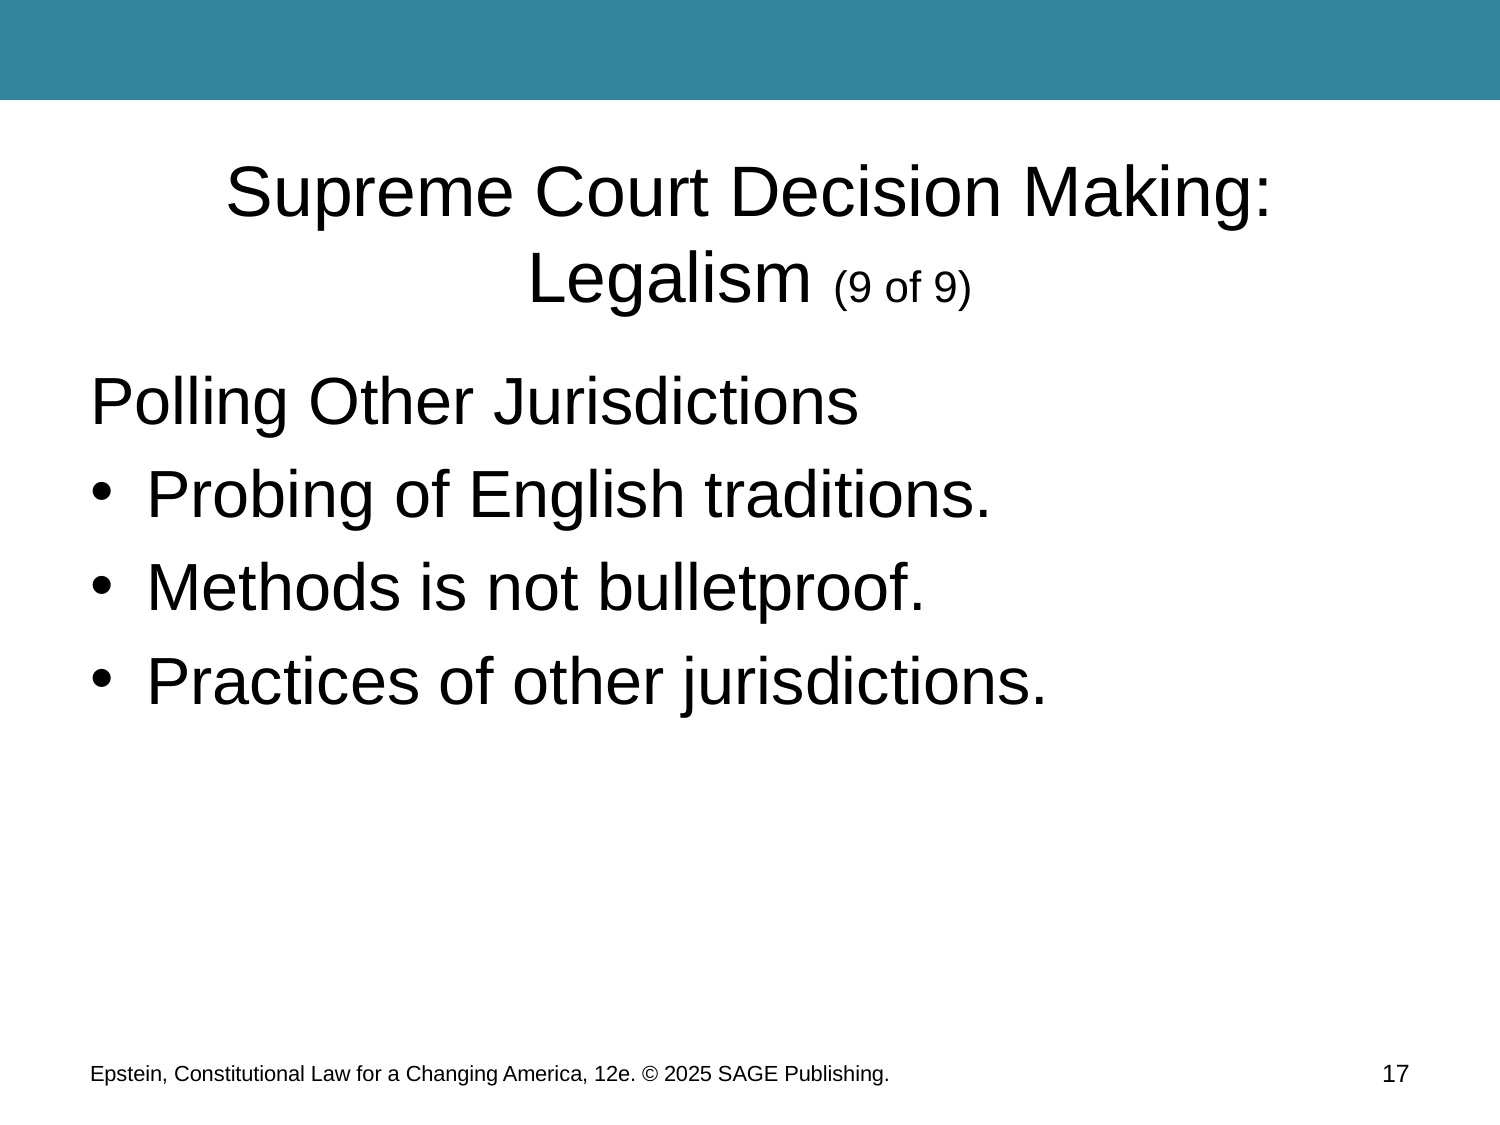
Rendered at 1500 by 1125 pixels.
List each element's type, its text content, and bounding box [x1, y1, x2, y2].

list Polling Other Jurisdictions Probing of English traditions. Methods is not bulletproof. Practices of other jurisdictions. [75, 350, 1425, 1005]
slide_number 17 [1350, 1042, 1425, 1103]
title Supreme Court Decision Making: Legalism (9 of 9) [75, 137, 1425, 325]
footer Epstein, Constitutional Law for a Changing America, 12e. © 2025 SAGE Publishing. [75, 1042, 1313, 1103]
